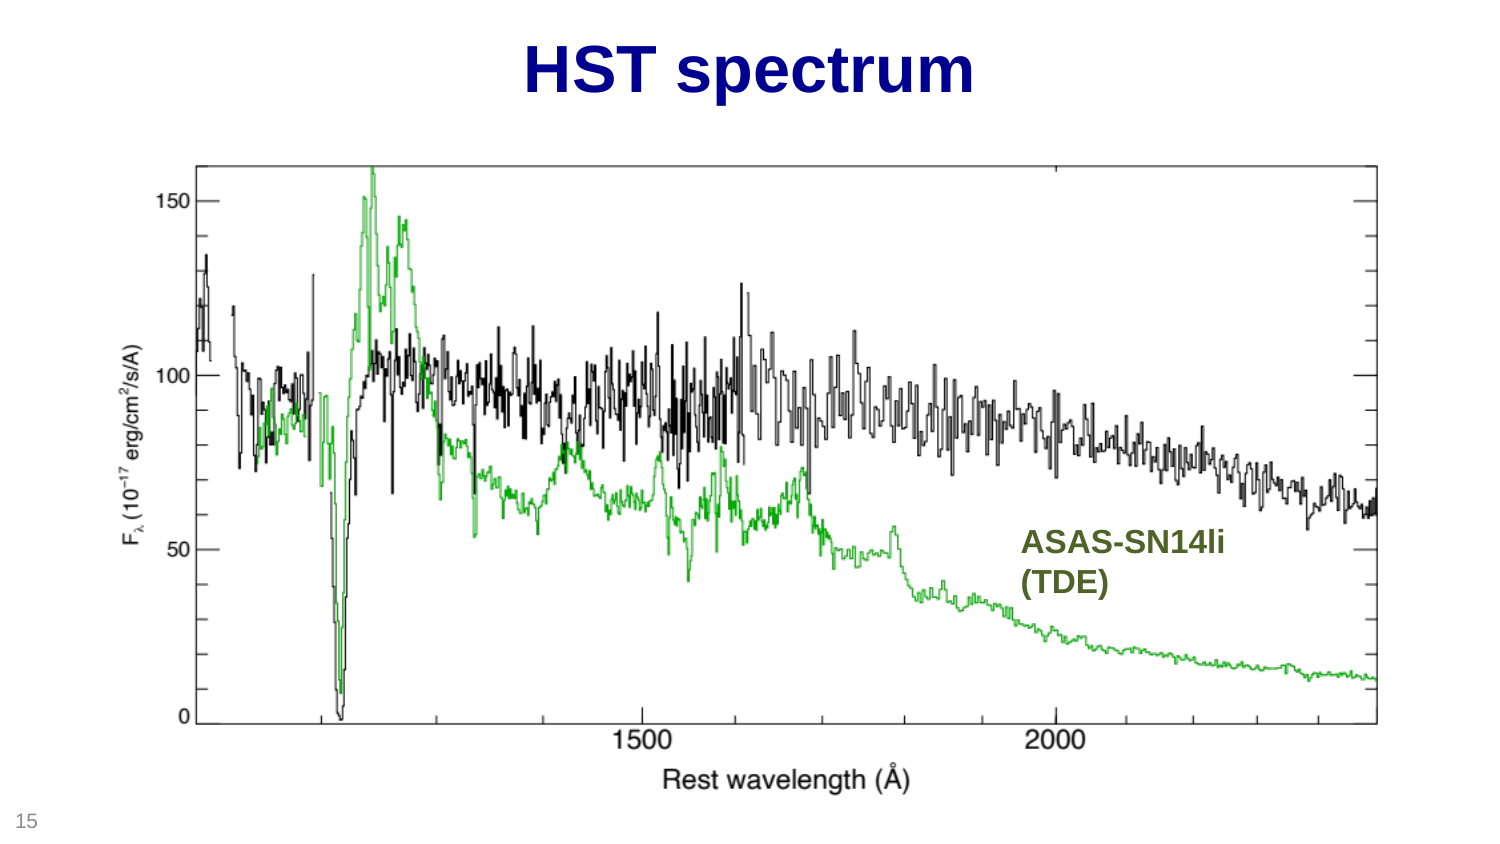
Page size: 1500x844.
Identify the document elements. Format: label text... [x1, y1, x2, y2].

slide_number 15 [0, 798, 78, 844]
title HST spectrum [75, 9, 1425, 122]
picture [112, 160, 1388, 799]
